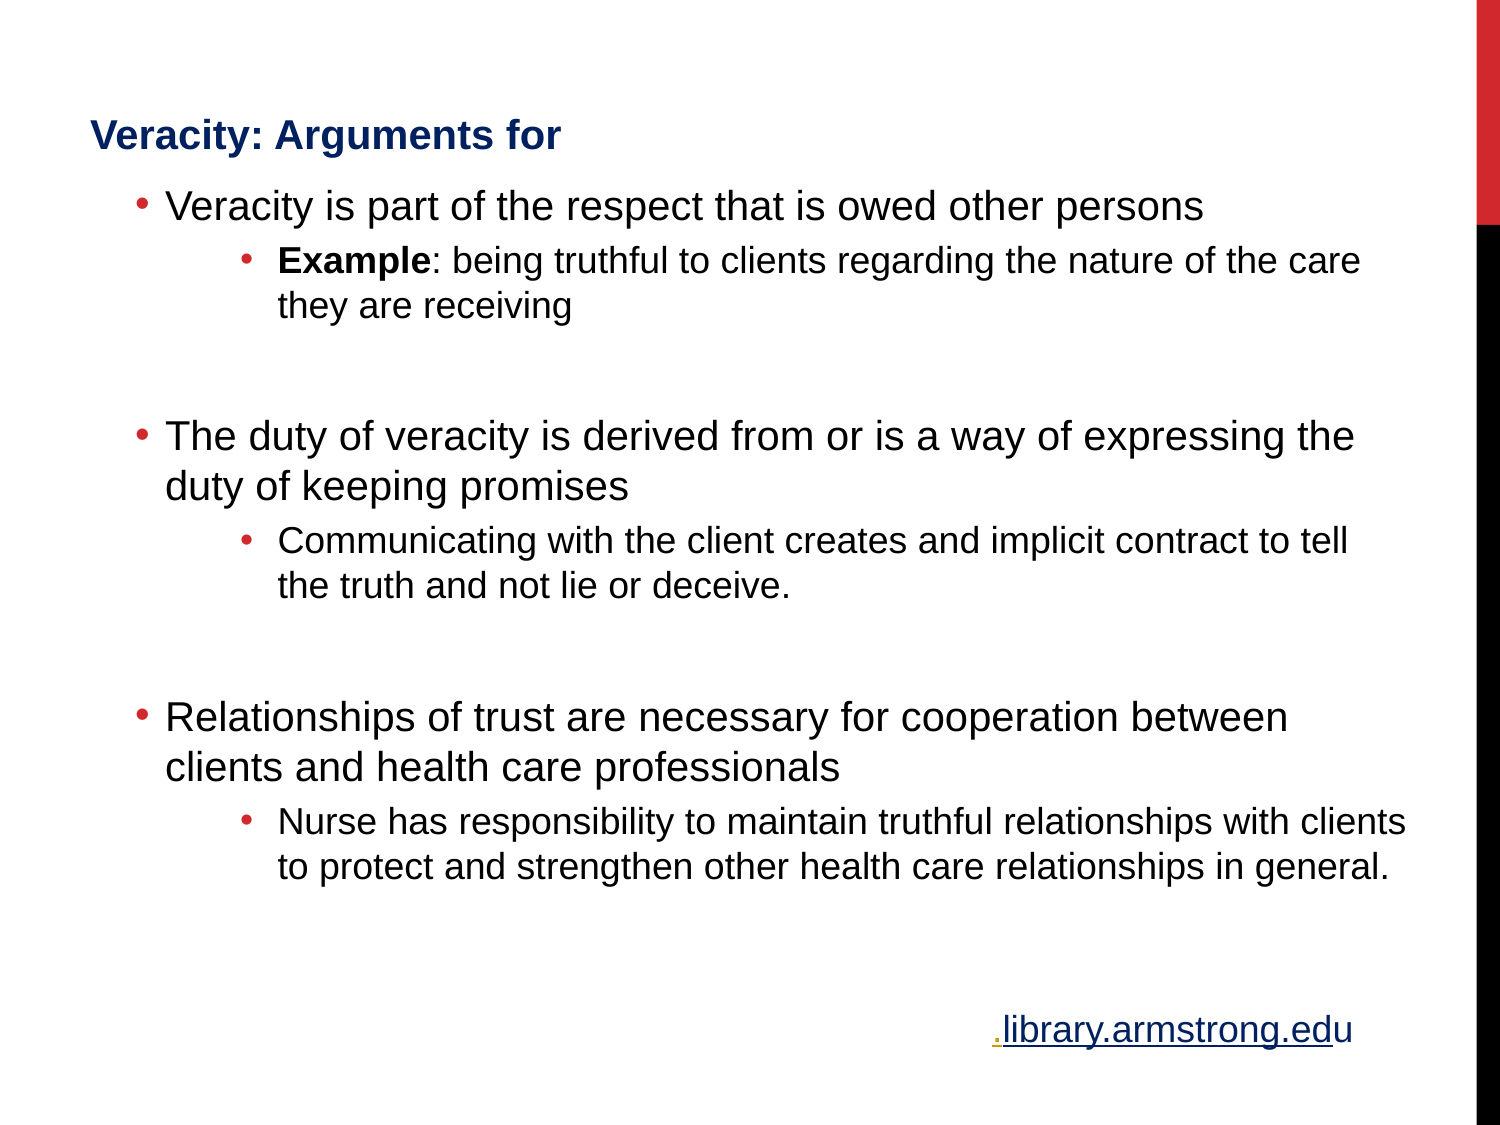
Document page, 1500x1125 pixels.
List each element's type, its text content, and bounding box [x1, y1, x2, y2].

text_box .library.armstrong.edu [977, 998, 1369, 1058]
list Veracity: Arguments for Veracity is part of the respect that is owed other persons Example: being truthful to clients regarding the nature of the care they are receiving The duty of veracity is derived from or is a way of expressing the duty of keeping promises Communicating with the client creates and implicit contract to tell the truth and not lie or deceive. Relationships of trust are necessary for cooperation between clients and health care professionals Nurse has responsibility to maintain truthful relationships with clients to protect and strengthen other health care relationships in general. [75, 99, 1425, 1005]
